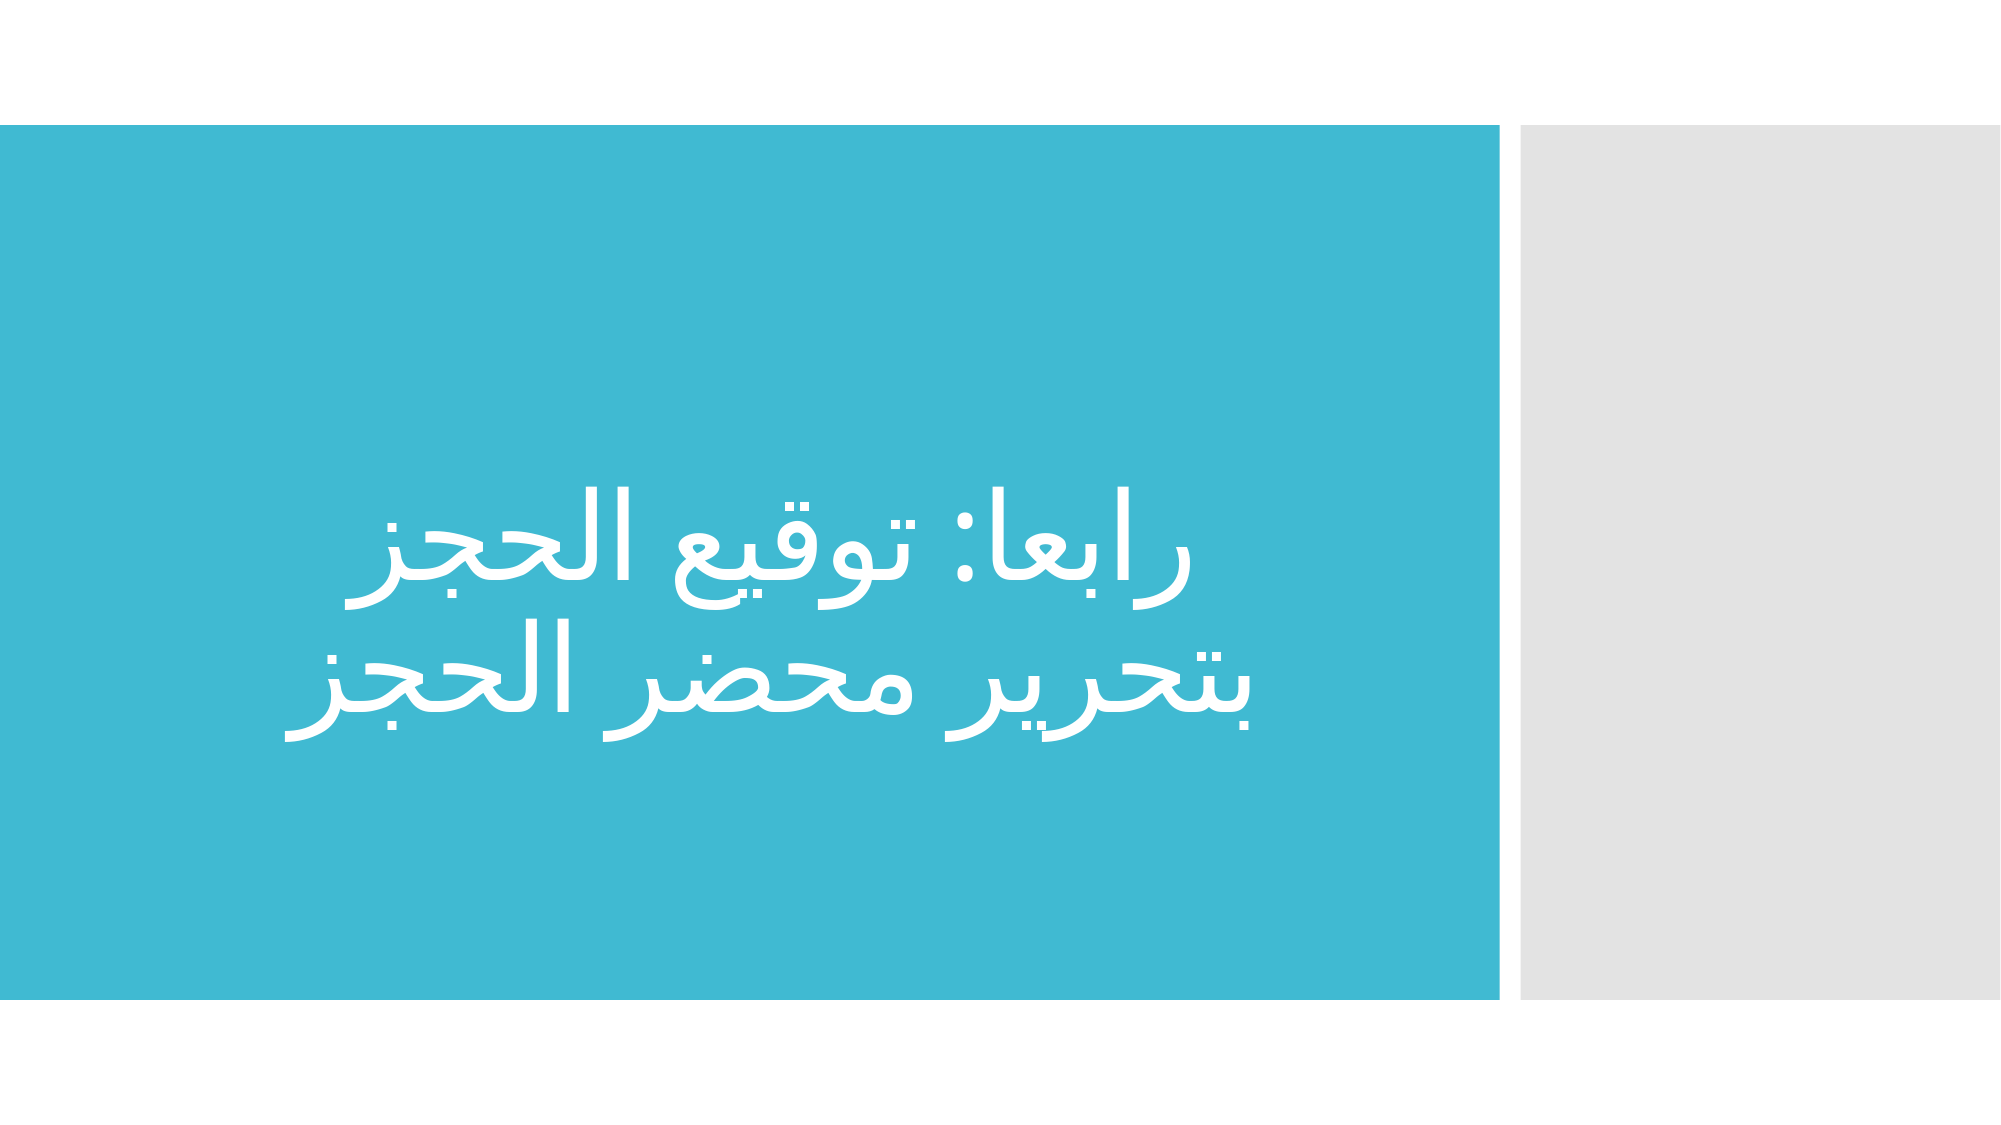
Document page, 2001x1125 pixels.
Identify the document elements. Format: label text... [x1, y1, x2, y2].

title رابعا: توقيع الحجز بتحرير محضر الحجز [175, 213, 1376, 747]
